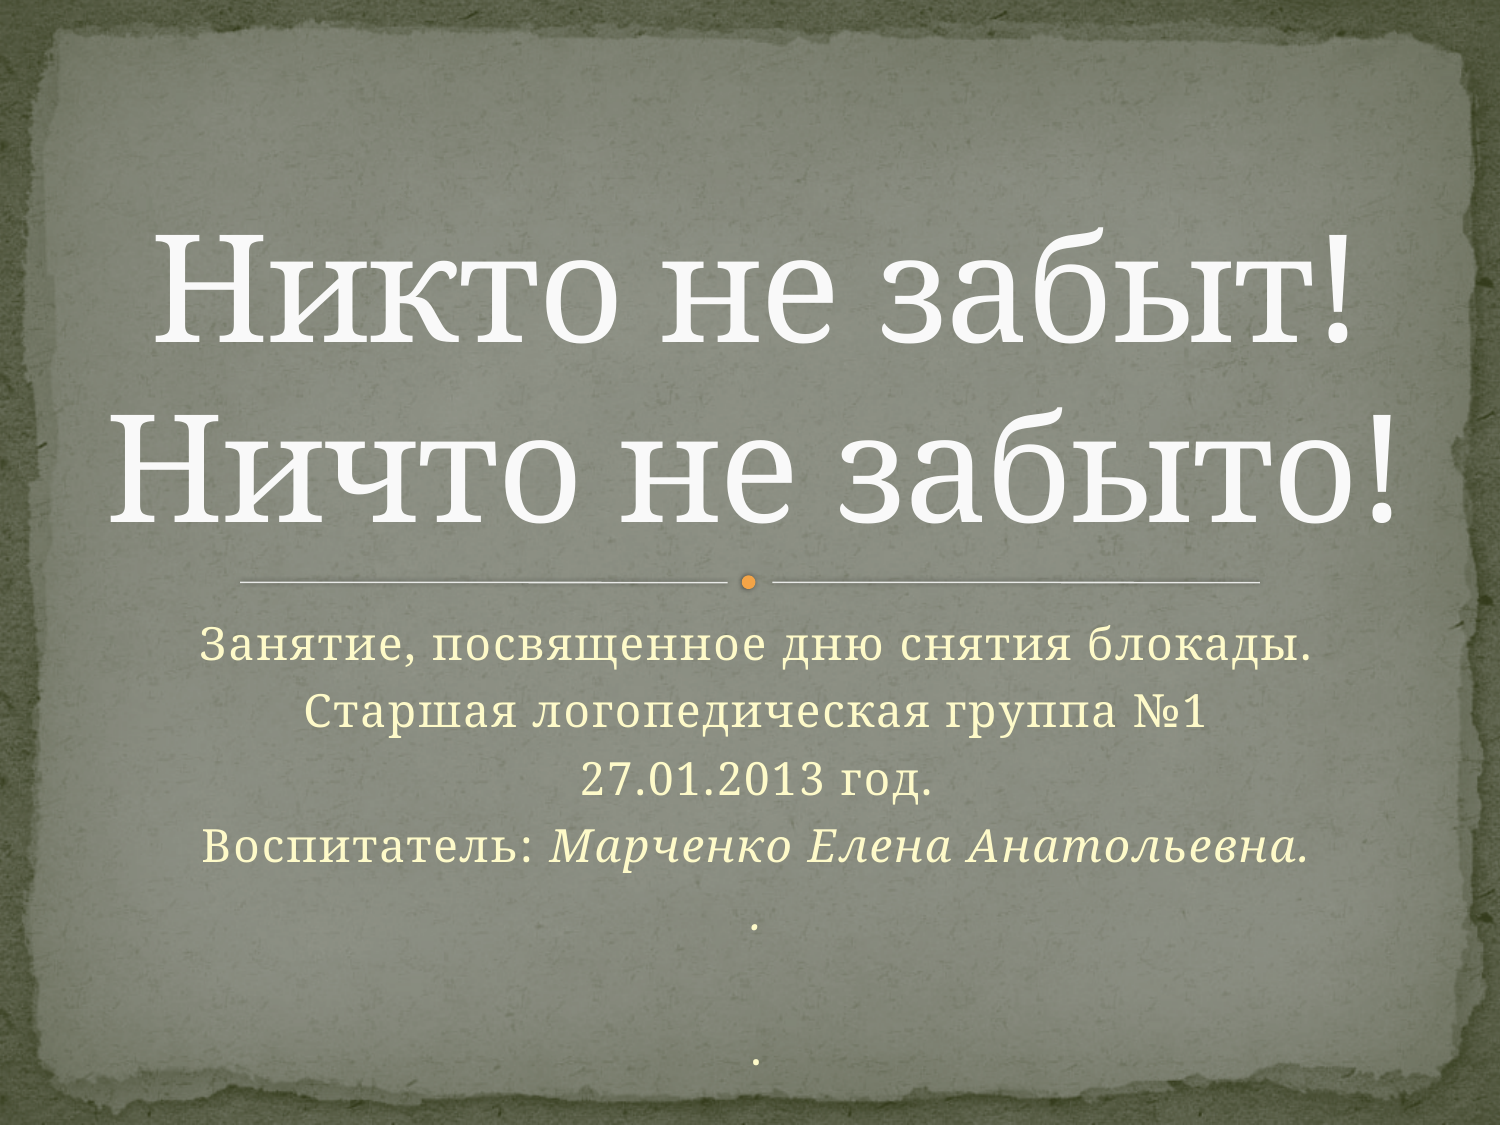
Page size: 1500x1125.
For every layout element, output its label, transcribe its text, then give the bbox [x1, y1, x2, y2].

subtitle Занятие, посвященное дню снятия блокады. Старшая логопедическая группа №1 27.01.2013 год. Воспитатель: Марченко Елена Анатольевна. . . [75, 606, 1438, 795]
title Никто не забыт! Ничто не забыто! [74, 235, 1438, 561]
